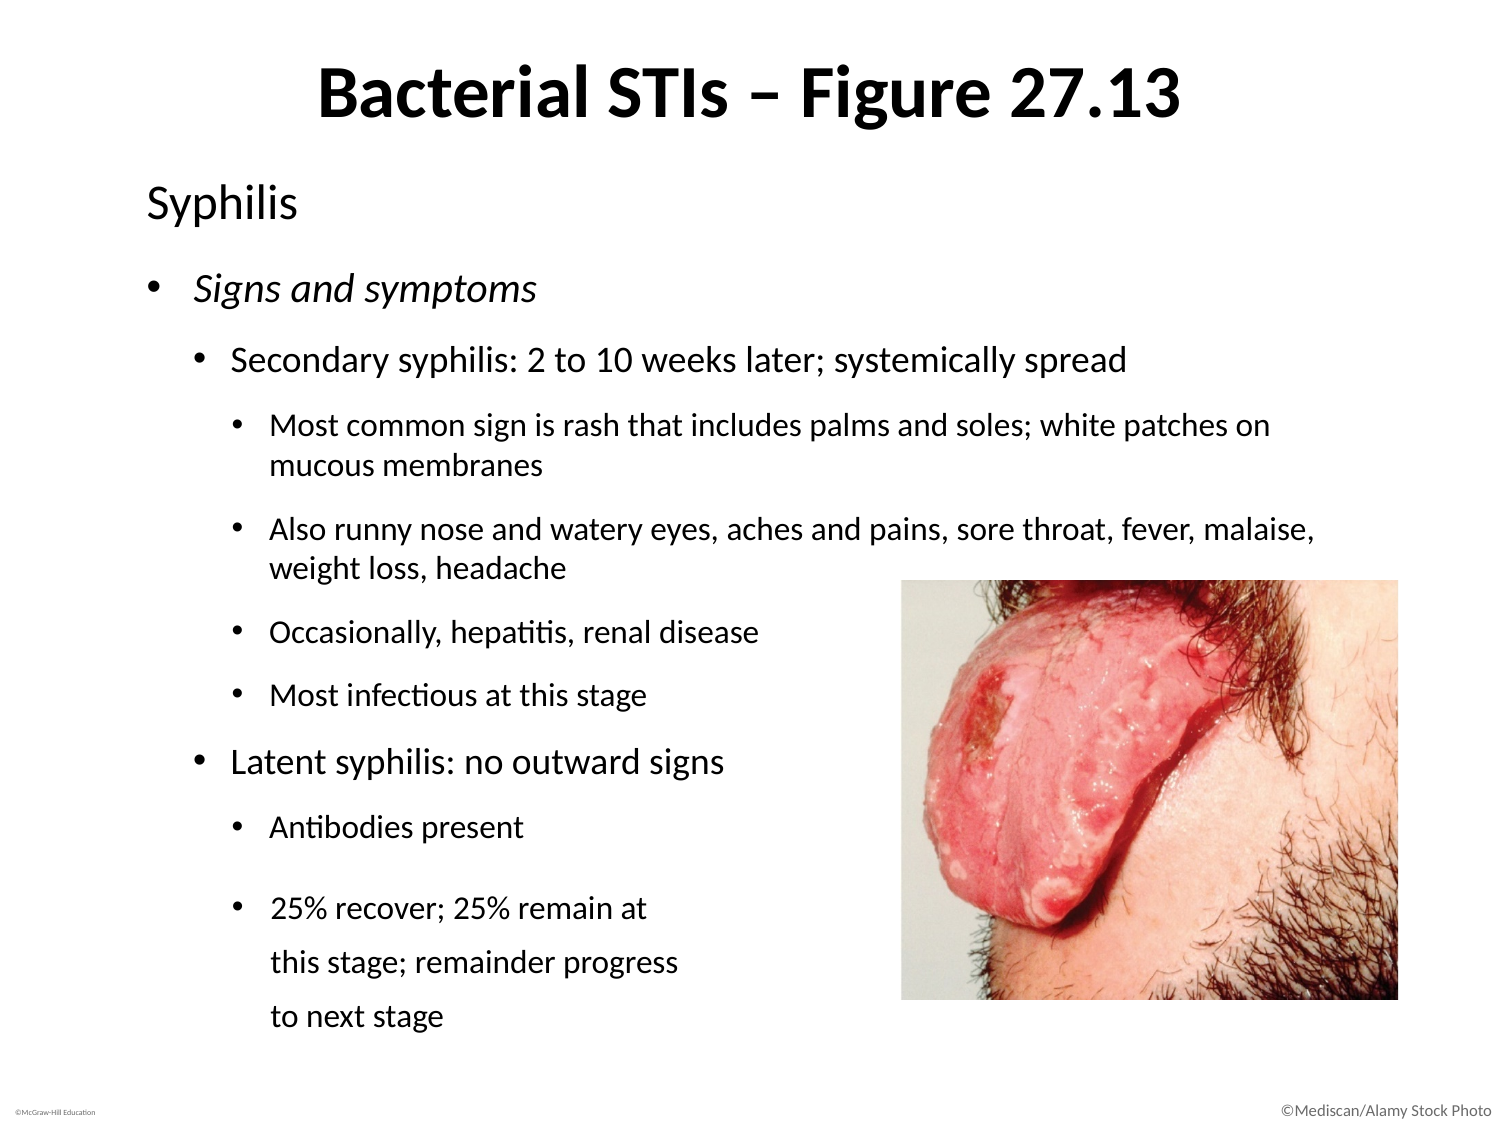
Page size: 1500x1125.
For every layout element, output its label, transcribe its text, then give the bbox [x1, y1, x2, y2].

title Bacterial STIs – Figure 27.13 [284, 35, 1216, 136]
list ©Mediscan/Alamy Stock Photo [900, 1100, 1500, 1125]
list 25% recover; 25% remain at this stage; remainder progress to next stage [217, 864, 717, 1050]
picture [899, 579, 1399, 1001]
list Syphilis Signs and symptoms Secondary syphilis: 2 to 10 weeks later; systemically spread Most common sign is rash that includes palms and soles; white patches on mucous membranes Also runny nose and watery eyes, aches and pains, sore throat, fever, malaise, weight loss, headache Occasionally, hepatitis, renal disease Most infectious at this stage Latent syphilis: no outward signs Antibodies present [131, 162, 1399, 865]
